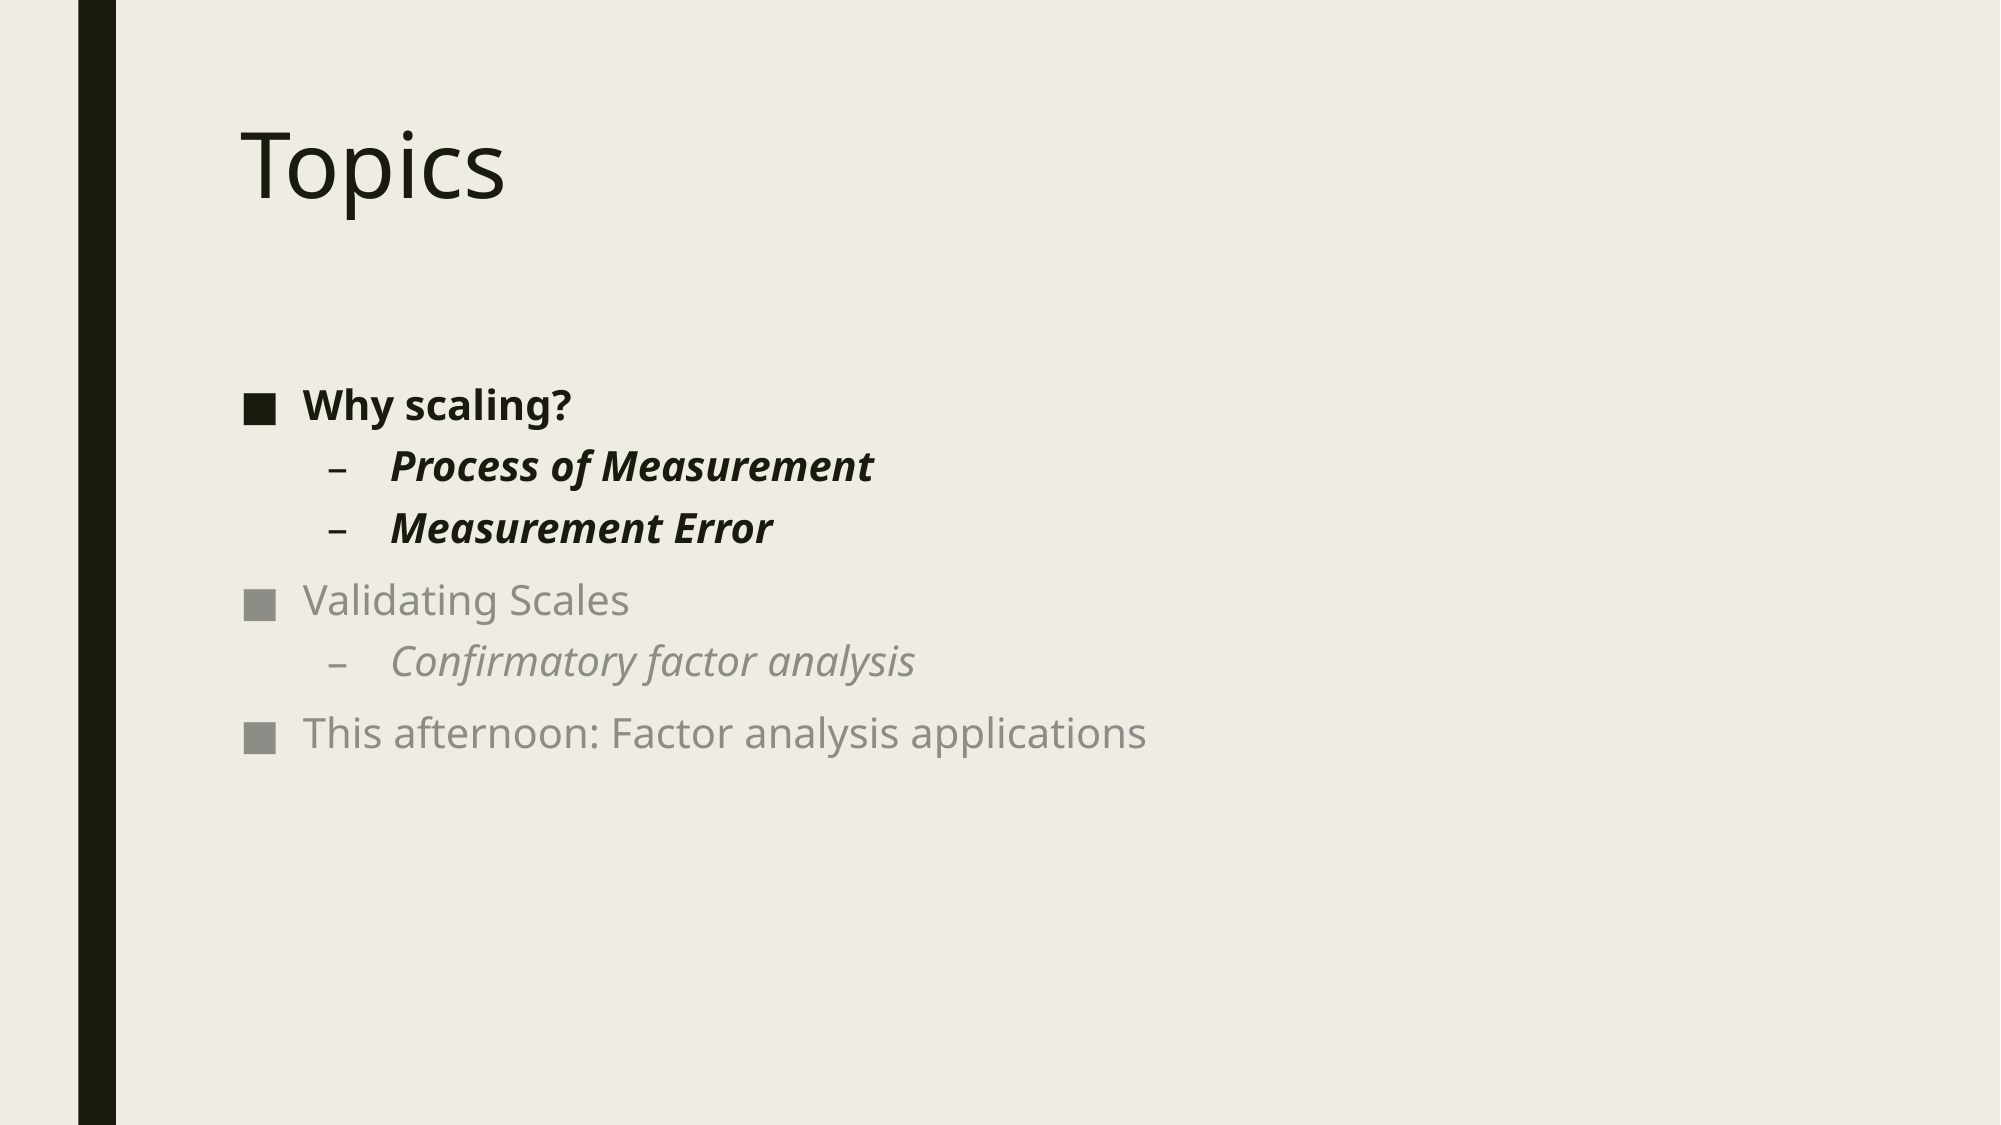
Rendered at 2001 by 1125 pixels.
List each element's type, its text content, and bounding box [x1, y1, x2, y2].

title Topics [225, 112, 1800, 357]
list Why scaling? Process of Measurement Measurement Error Validating Scales Confirmatory factor analysis This afternoon: Factor analysis applications [225, 375, 1800, 963]
